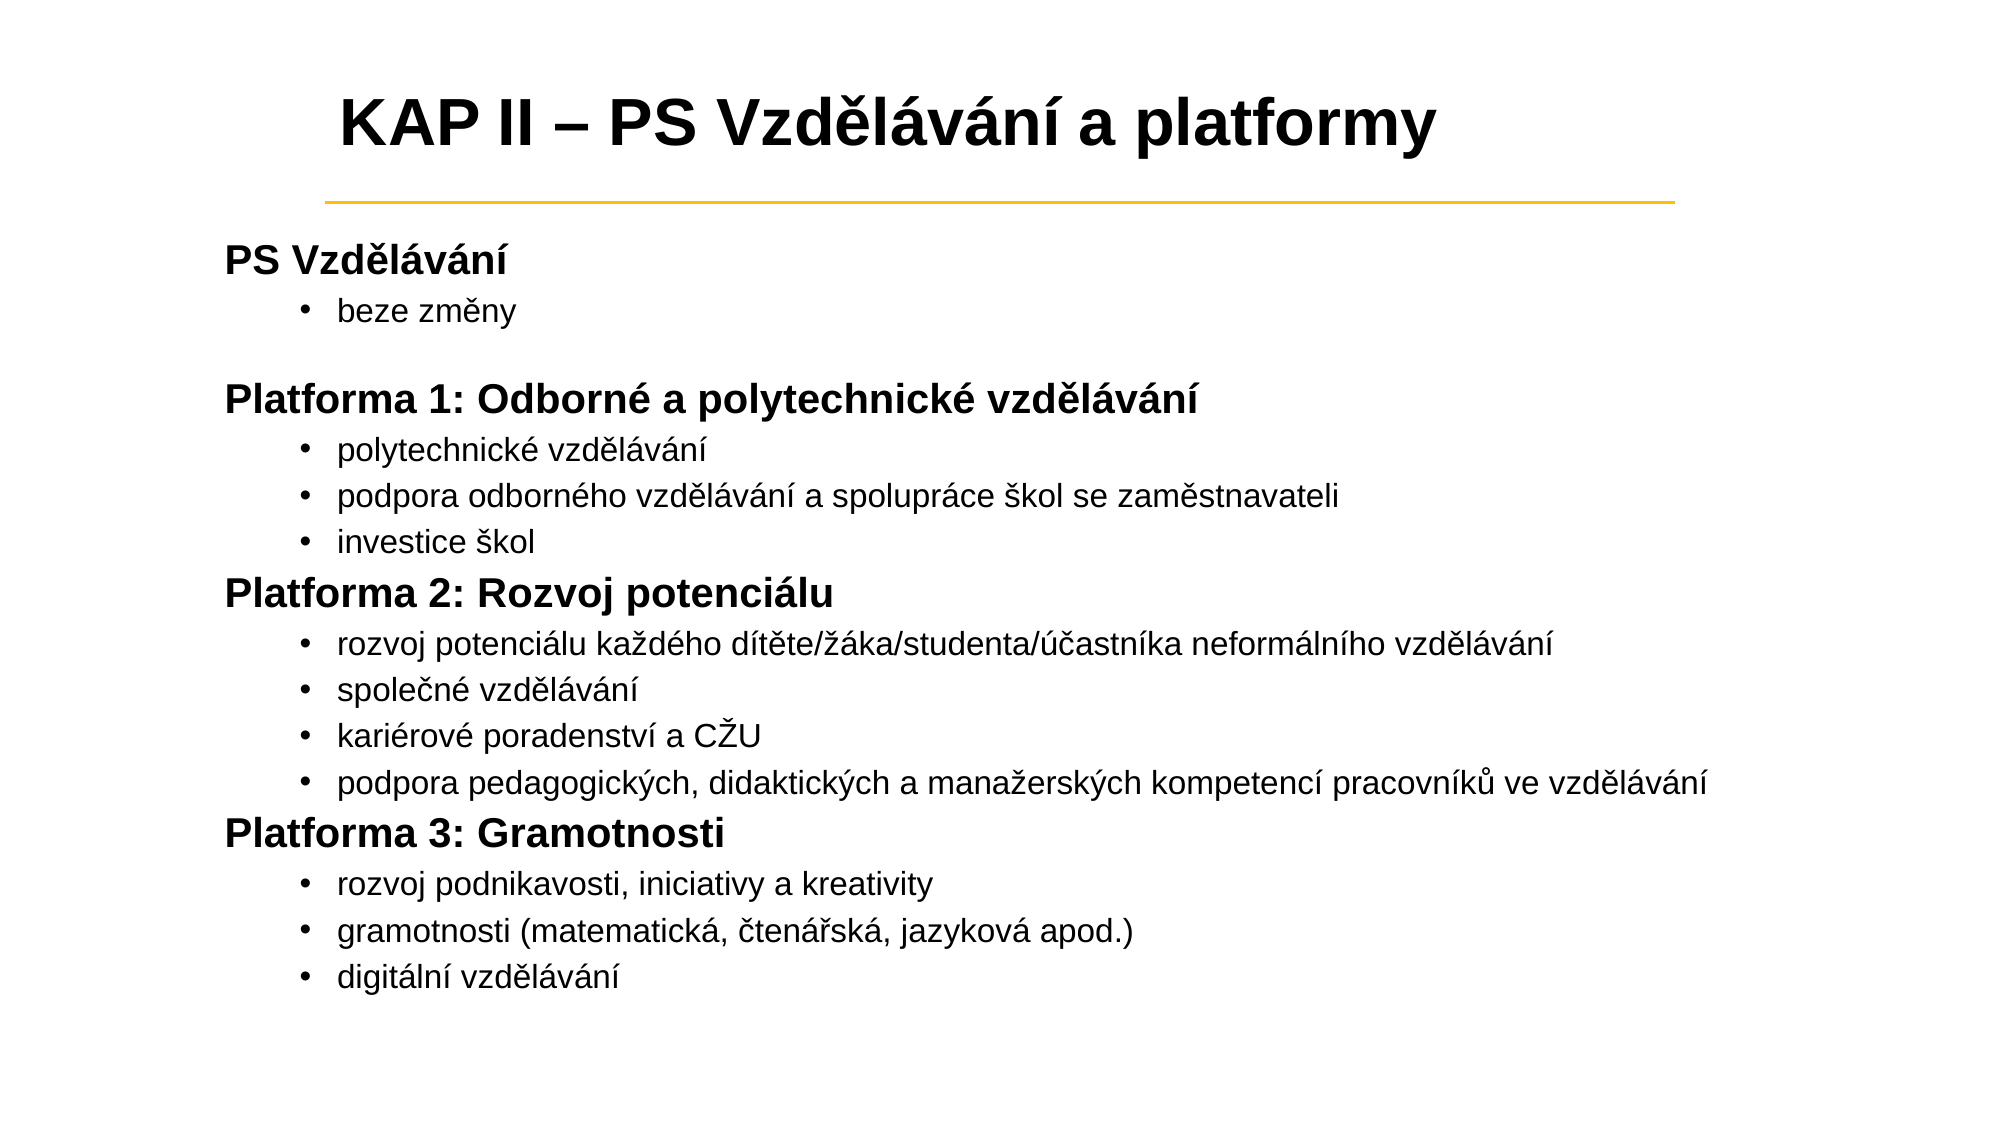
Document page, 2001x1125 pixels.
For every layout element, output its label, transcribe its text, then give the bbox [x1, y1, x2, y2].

list PS Vzdělávání beze změny Platforma 1: Odborné a polytechnické vzdělávání polytechnické vzdělávání podpora odborného vzdělávání a spolupráce škol se zaměstnavateli investice škol Platforma 2: Rozvoj potenciálu rozvoj potenciálu každého dítěte/žáka/studenta/účastníka neformálního vzdělávání společné vzdělávání kariérové poradenství a CŽU podpora pedagogických, didaktických a manažerských kompetencí pracovníků ve vzdělávání Platforma 3: Gramotnosti rozvoj podnikavosti, iniciativy a kreativity gramotnosti (matematická, čtenářská, jazyková apod.) digitální vzdělávání [134, 230, 1901, 1067]
title KAP II – PS Vzdělávání a platformy [324, 45, 1675, 201]
